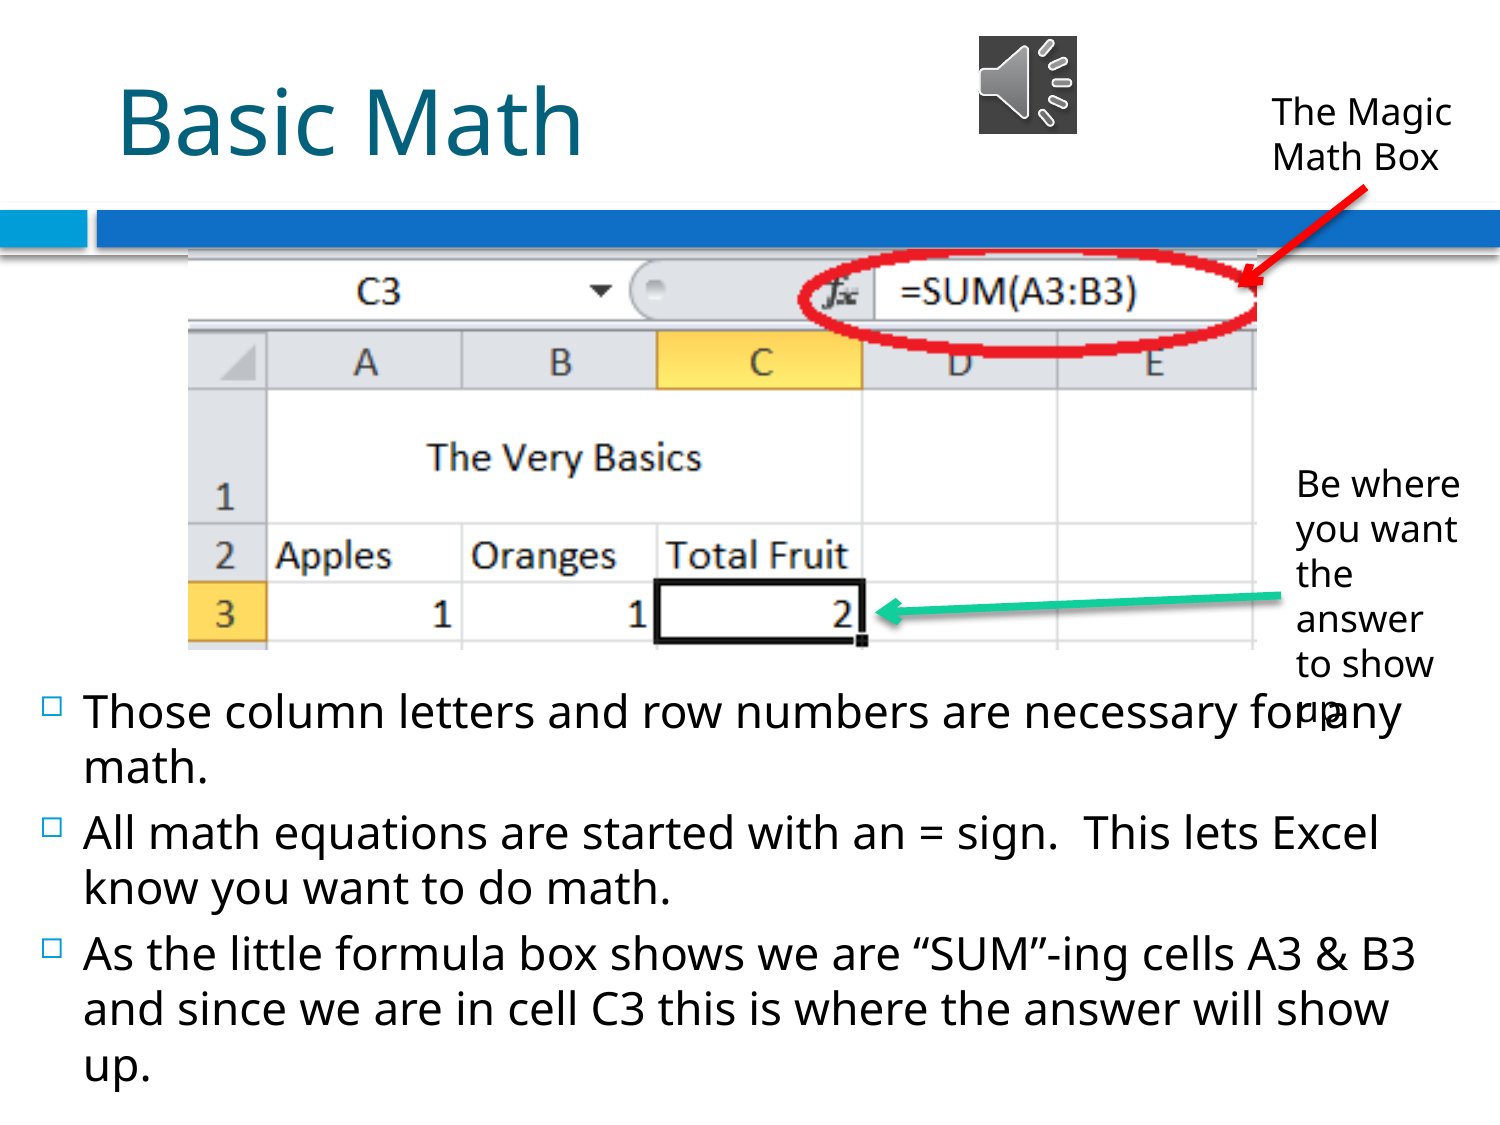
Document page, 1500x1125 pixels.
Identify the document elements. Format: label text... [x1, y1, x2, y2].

text_box The Magic Math Box [1256, 81, 1475, 186]
title Basic Math [100, 37, 1438, 200]
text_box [874, 551, 1282, 613]
text_box Be where you want the answer to show up [1281, 453, 1482, 738]
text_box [1237, 186, 1367, 288]
list Those column letters and row numbers are necessary for any math. All math equations are started with an = sign. This lets Excel know you want to do math. As the little formula box shows we are “SUM”-ing cells A3 & B3 and since we are in cell C3 this is where the answer will show up. [24, 675, 1481, 1100]
picture [188, 249, 1258, 651]
picture [977, 35, 1079, 136]
